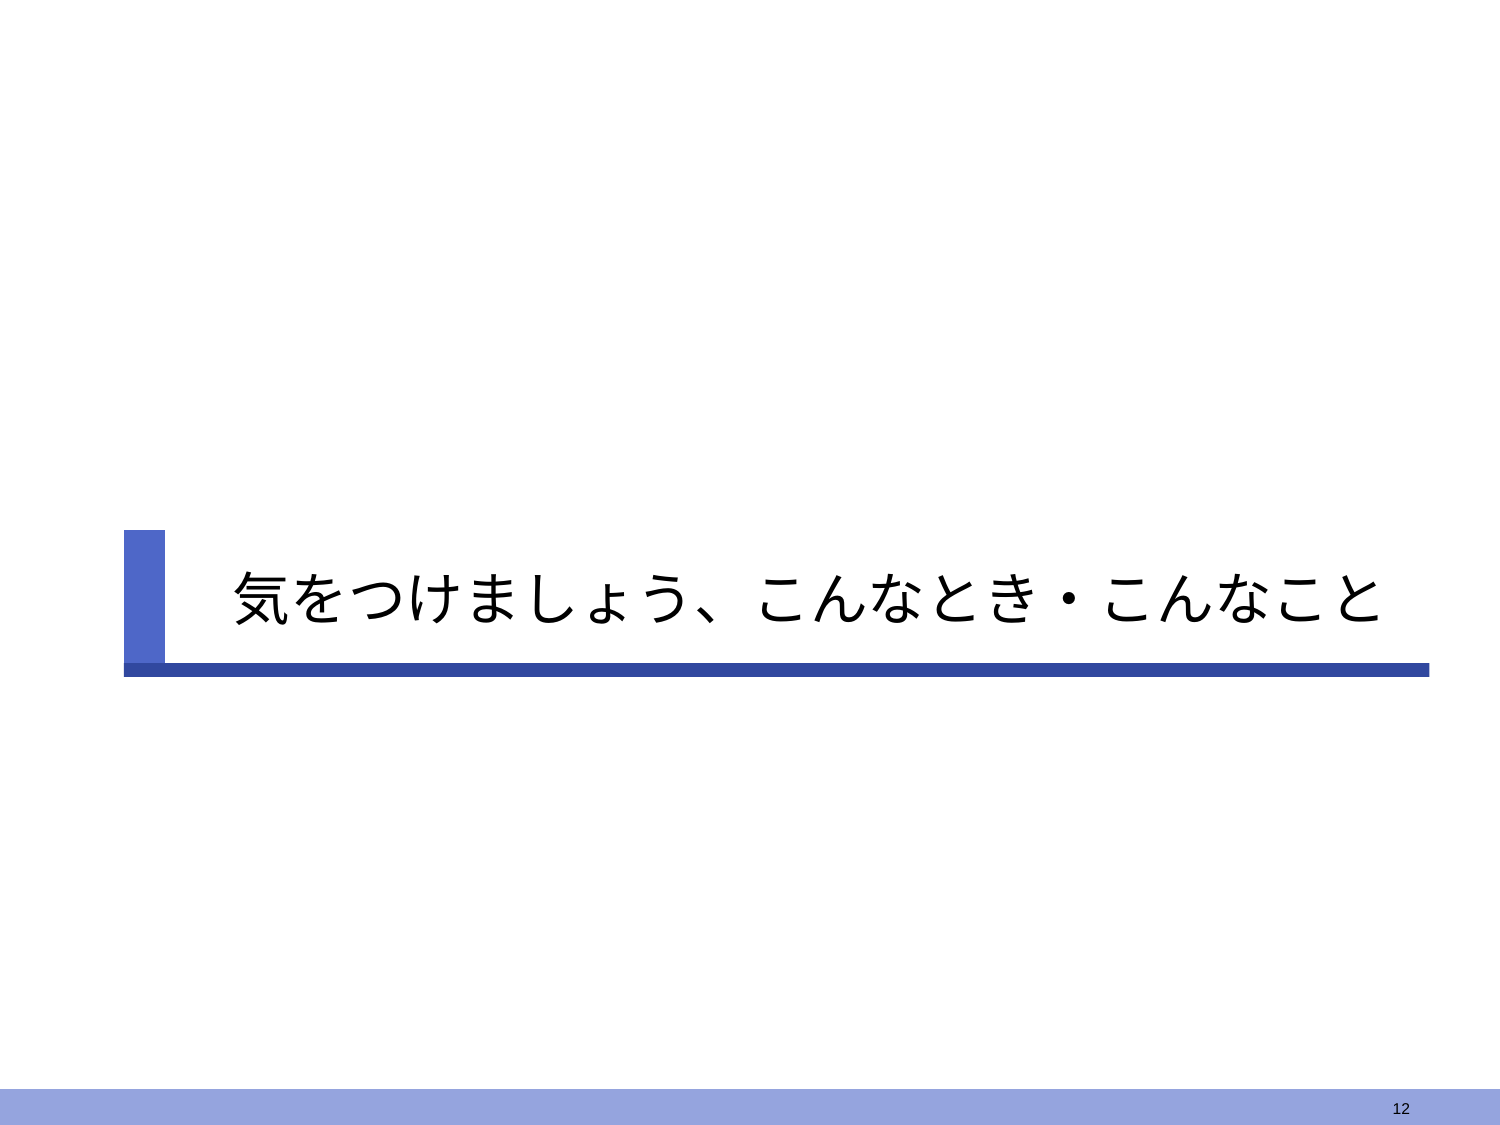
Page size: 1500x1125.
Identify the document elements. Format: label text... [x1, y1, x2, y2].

slide_number 12 [1074, 1089, 1425, 1125]
title 気をつけましょう、こんなとき・こんなこと [217, 531, 1430, 663]
